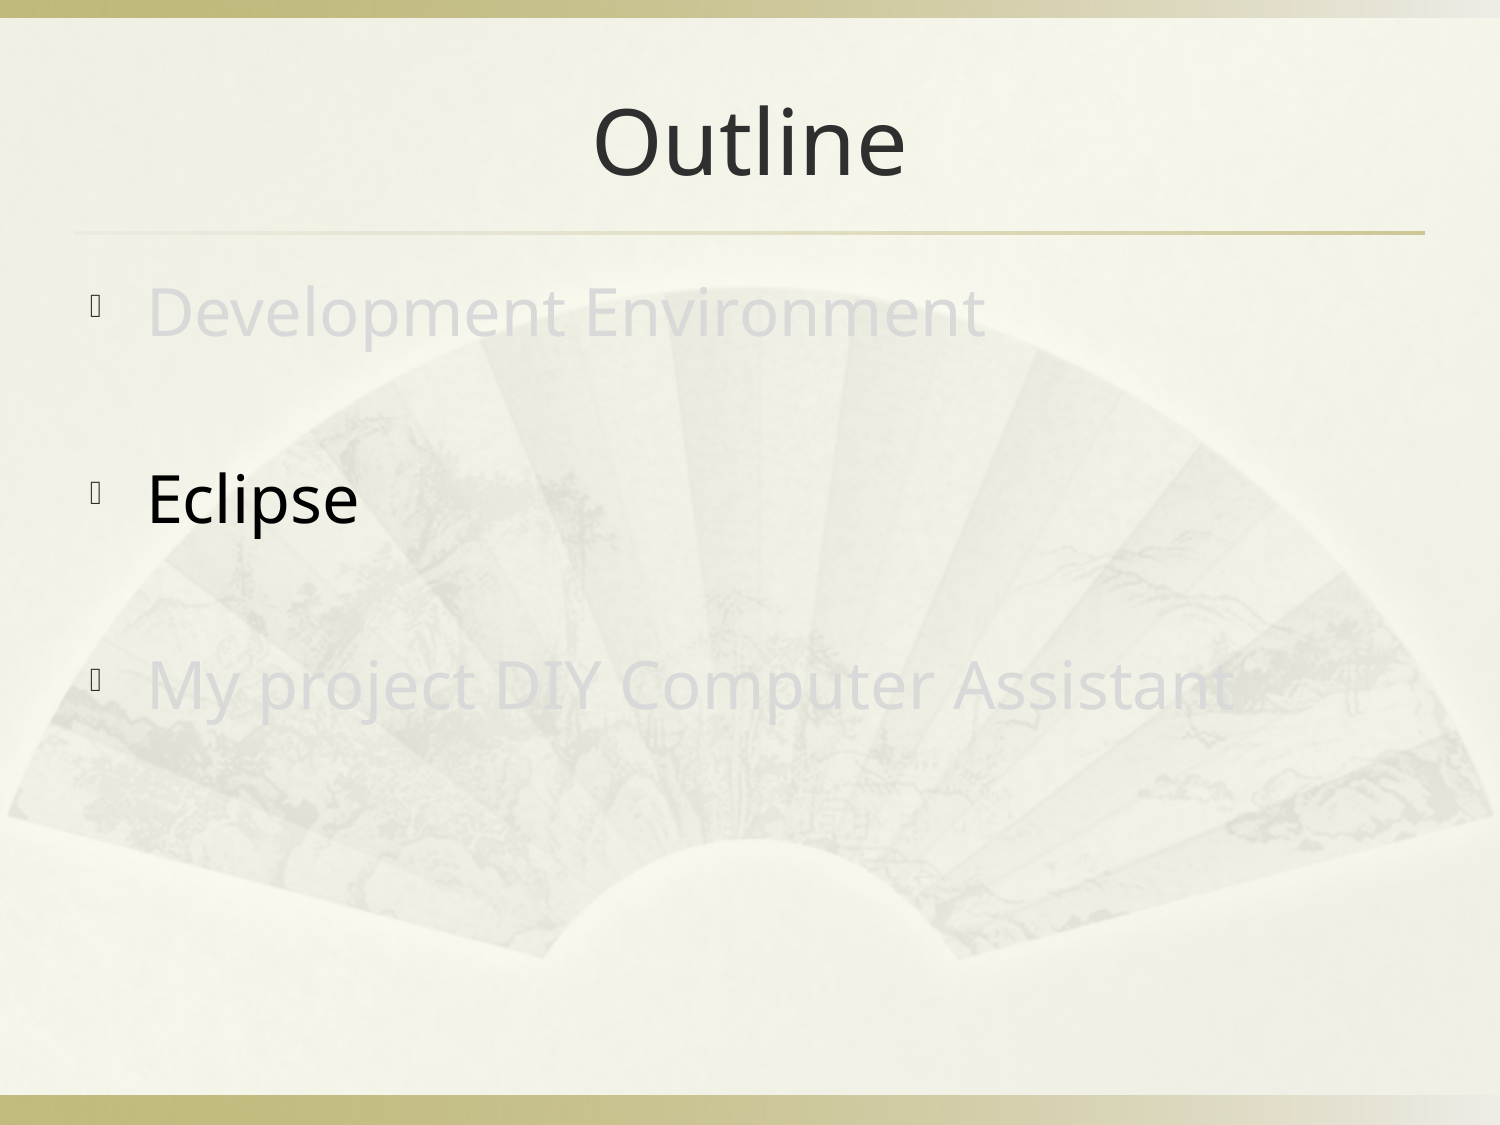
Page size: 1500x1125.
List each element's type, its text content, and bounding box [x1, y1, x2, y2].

list Development Environment Eclipse My project DIY Computer Assistant [75, 262, 1425, 1032]
title Outline [75, 45, 1425, 233]
